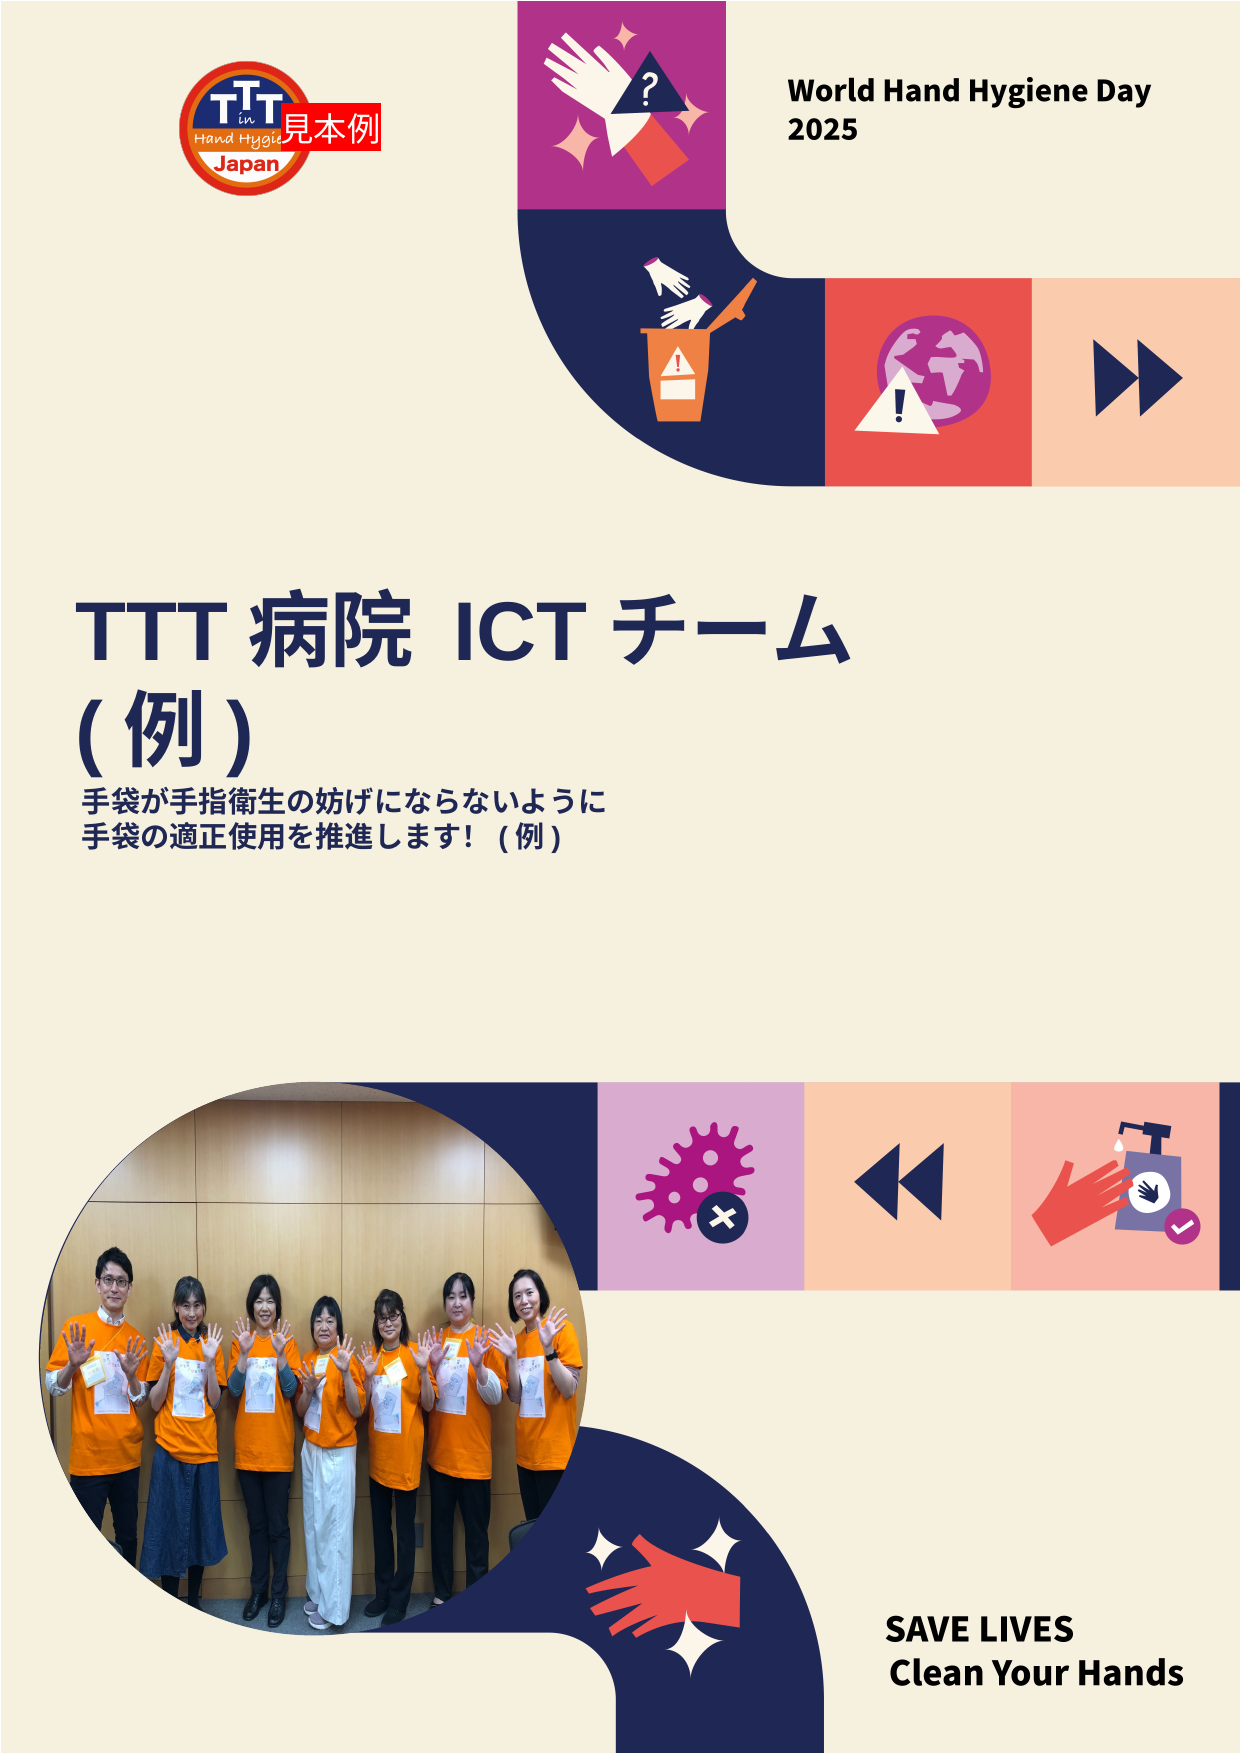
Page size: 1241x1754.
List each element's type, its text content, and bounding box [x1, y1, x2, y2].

text_box 見本例 [314, 100, 396, 156]
text_box TTT病院 ICTチーム (例) [61, 578, 995, 776]
text_box 手袋が手指衛生の妨げにならないように 手袋の適正使用を推進します！(例) [67, 775, 743, 918]
picture [1, 1, 1240, 1753]
